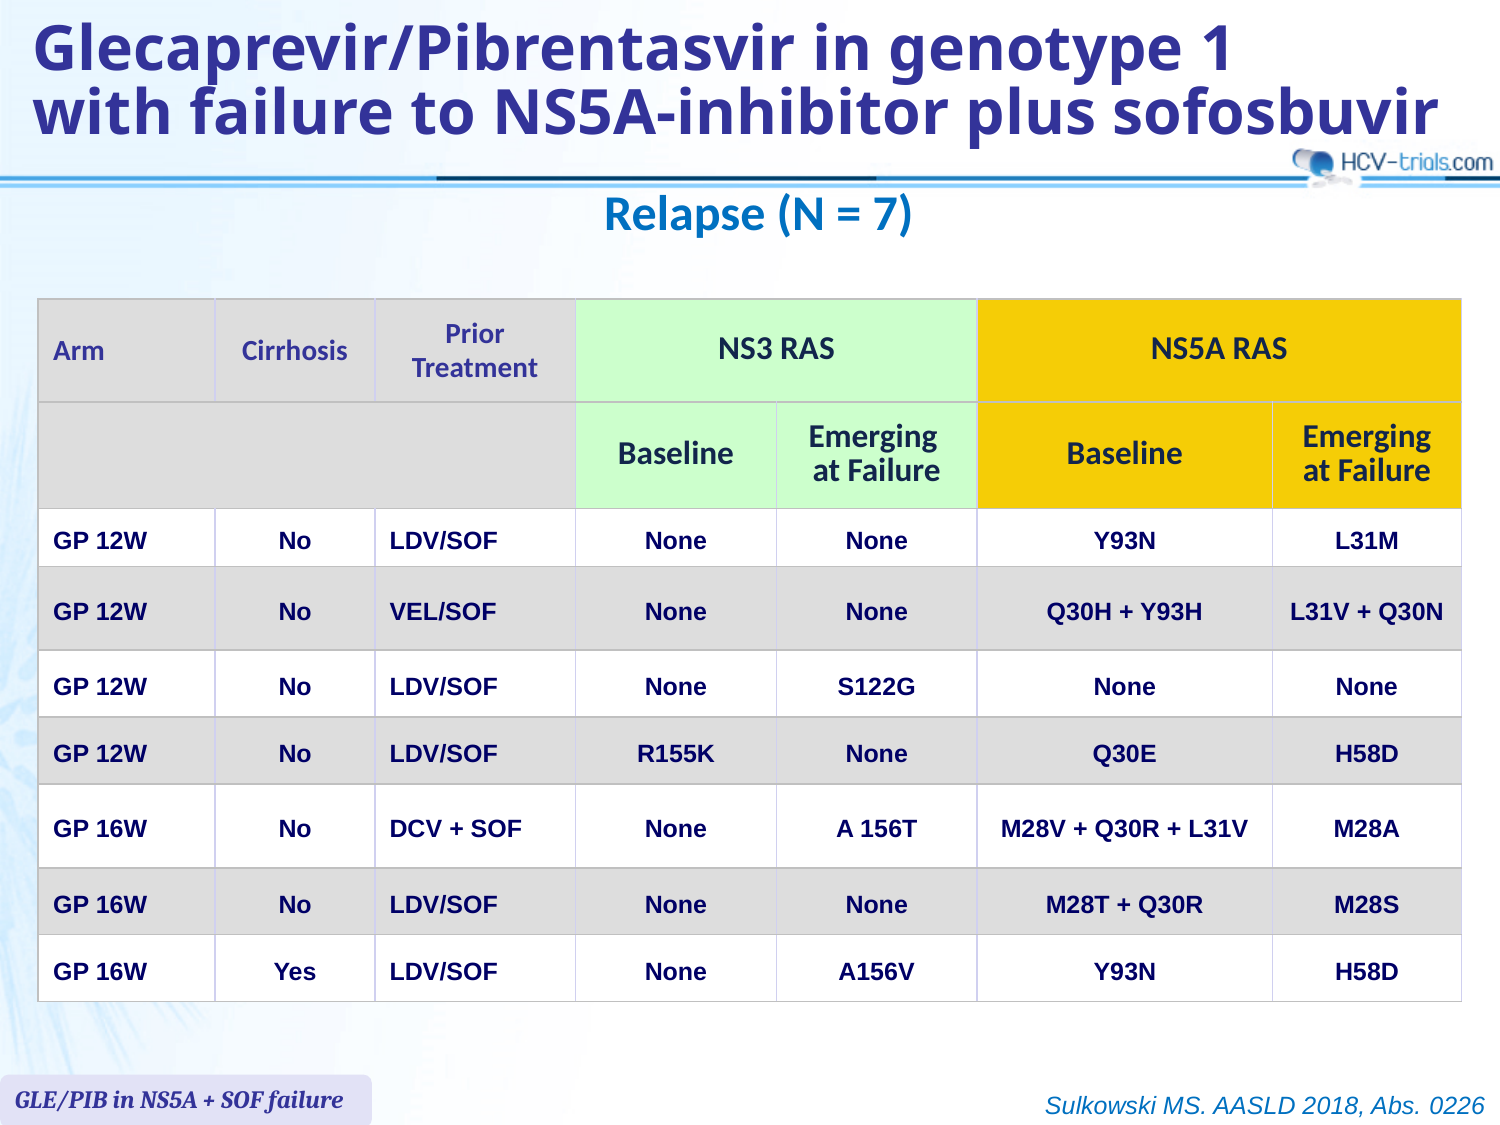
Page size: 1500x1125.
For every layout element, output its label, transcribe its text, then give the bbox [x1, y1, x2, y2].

table_cell None [576, 567, 776, 649]
table_cell GP 12W [39, 509, 214, 566]
picture [0, 0, 1500, 1082]
table_cell None [777, 567, 976, 649]
table_cell H58D [1273, 718, 1461, 783]
table_cell M28T + Q30R [978, 869, 1272, 934]
table_cell Y93N [978, 935, 1272, 1001]
table_cell No [216, 718, 374, 783]
table_cell GP 16W [39, 785, 214, 867]
table_cell None [978, 651, 1272, 716]
table_cell None [576, 935, 776, 1001]
table_cell Baseline [576, 403, 776, 508]
table_cell A156V [777, 935, 976, 1001]
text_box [0, 1074, 420, 1125]
table_cell GP 12W [39, 567, 214, 649]
table_cell LDV/SOF [376, 718, 575, 783]
table_cell No [216, 567, 374, 649]
table_cell None [576, 869, 776, 934]
table_cell M28V + Q30R + L31V [978, 785, 1272, 867]
table_cell S122G [777, 651, 976, 716]
table_cell VEL/SOF [376, 567, 575, 649]
table_cell GP 16W [39, 935, 214, 1001]
table_cell [39, 403, 575, 508]
table_cell Emerging at Failure [1273, 403, 1461, 508]
table_cell DCV + SOF [376, 785, 575, 867]
text_box Sulkowski MS. AASLD 2018, Abs. 0226 [424, 1082, 1500, 1125]
table_cell L31V + Q30N [1273, 567, 1461, 649]
text_box Relapse (N = 7) [50, 201, 1468, 248]
text_box Glecaprevir/Pibrentasvir in genotype 1 with failure to NS5A-inhibitor plus sofosbuvir [17, 12, 1500, 173]
table_cell None [777, 718, 976, 783]
table_cell None [777, 869, 976, 934]
table_header NS5A RAS [978, 300, 1461, 401]
table_cell Q30H + Y93H [978, 567, 1272, 649]
table_cell Y93N [978, 509, 1272, 566]
table_cell GP 12W [39, 651, 214, 716]
table_cell None [576, 785, 776, 867]
table_cell M28S [1273, 869, 1461, 934]
table_header Arm [39, 300, 214, 401]
table_cell H58D [1273, 935, 1461, 1001]
table_header Cirrhosis [216, 300, 374, 401]
table_header Prior Treatment [376, 300, 575, 401]
table_cell R155K [576, 718, 776, 783]
table_cell None [777, 509, 976, 566]
table_cell No [216, 509, 374, 566]
table_cell L31M [1273, 509, 1461, 566]
table_cell Yes [216, 935, 374, 1001]
table_cell M28A [1273, 785, 1461, 867]
table_cell LDV/SOF [376, 869, 575, 934]
table_cell LDV/SOF [376, 651, 575, 716]
table_cell None [1273, 651, 1461, 716]
table_cell Q30E [978, 718, 1272, 783]
table_cell None [576, 509, 776, 566]
table_cell Baseline [978, 403, 1272, 508]
table_cell Emerging at Failure [777, 403, 976, 508]
table_header NS3 RAS [576, 300, 976, 401]
table_cell LDV/SOF [376, 509, 575, 566]
table_cell No [216, 869, 374, 934]
table_cell No [216, 651, 374, 716]
table_cell No [216, 785, 374, 867]
table_cell None [576, 651, 776, 716]
table_cell LDV/SOF [376, 935, 575, 1001]
table_cell GP 16W [39, 869, 214, 934]
table_cell A 156T [777, 785, 976, 867]
table_cell GP 12W [39, 718, 214, 783]
